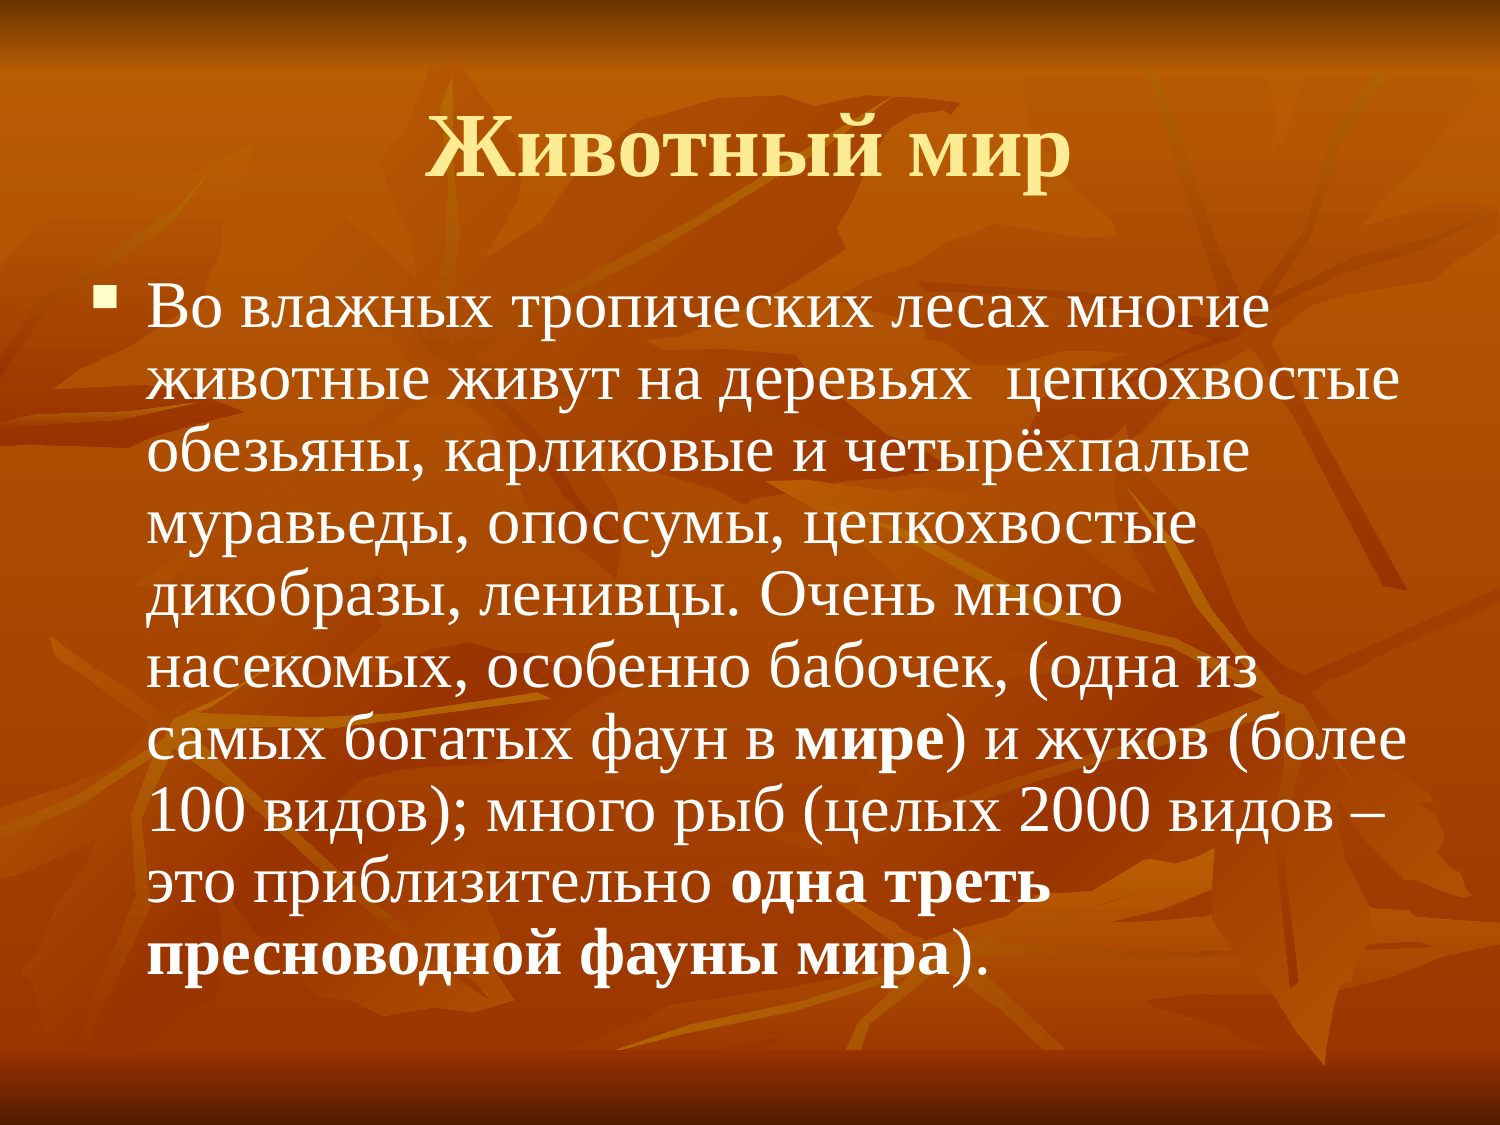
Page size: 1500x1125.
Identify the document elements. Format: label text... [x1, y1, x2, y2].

list Во влажных тропических лесах многие животные живут на деревьях цепкохвостые обезьяны, карликовые и четырёхпалые муравьеды, опоссумы, цепкохвостые дикобразы, ленивцы. Очень много насекомых, особенно бабочек, (одна из самых богатых фаун в мире) и жуков (более 100 видов); много рыб (целых 2000 видов – это приблизительно одна треть пресноводной фауны мира). [74, 262, 1426, 1006]
title Животный мир [74, 45, 1426, 234]
